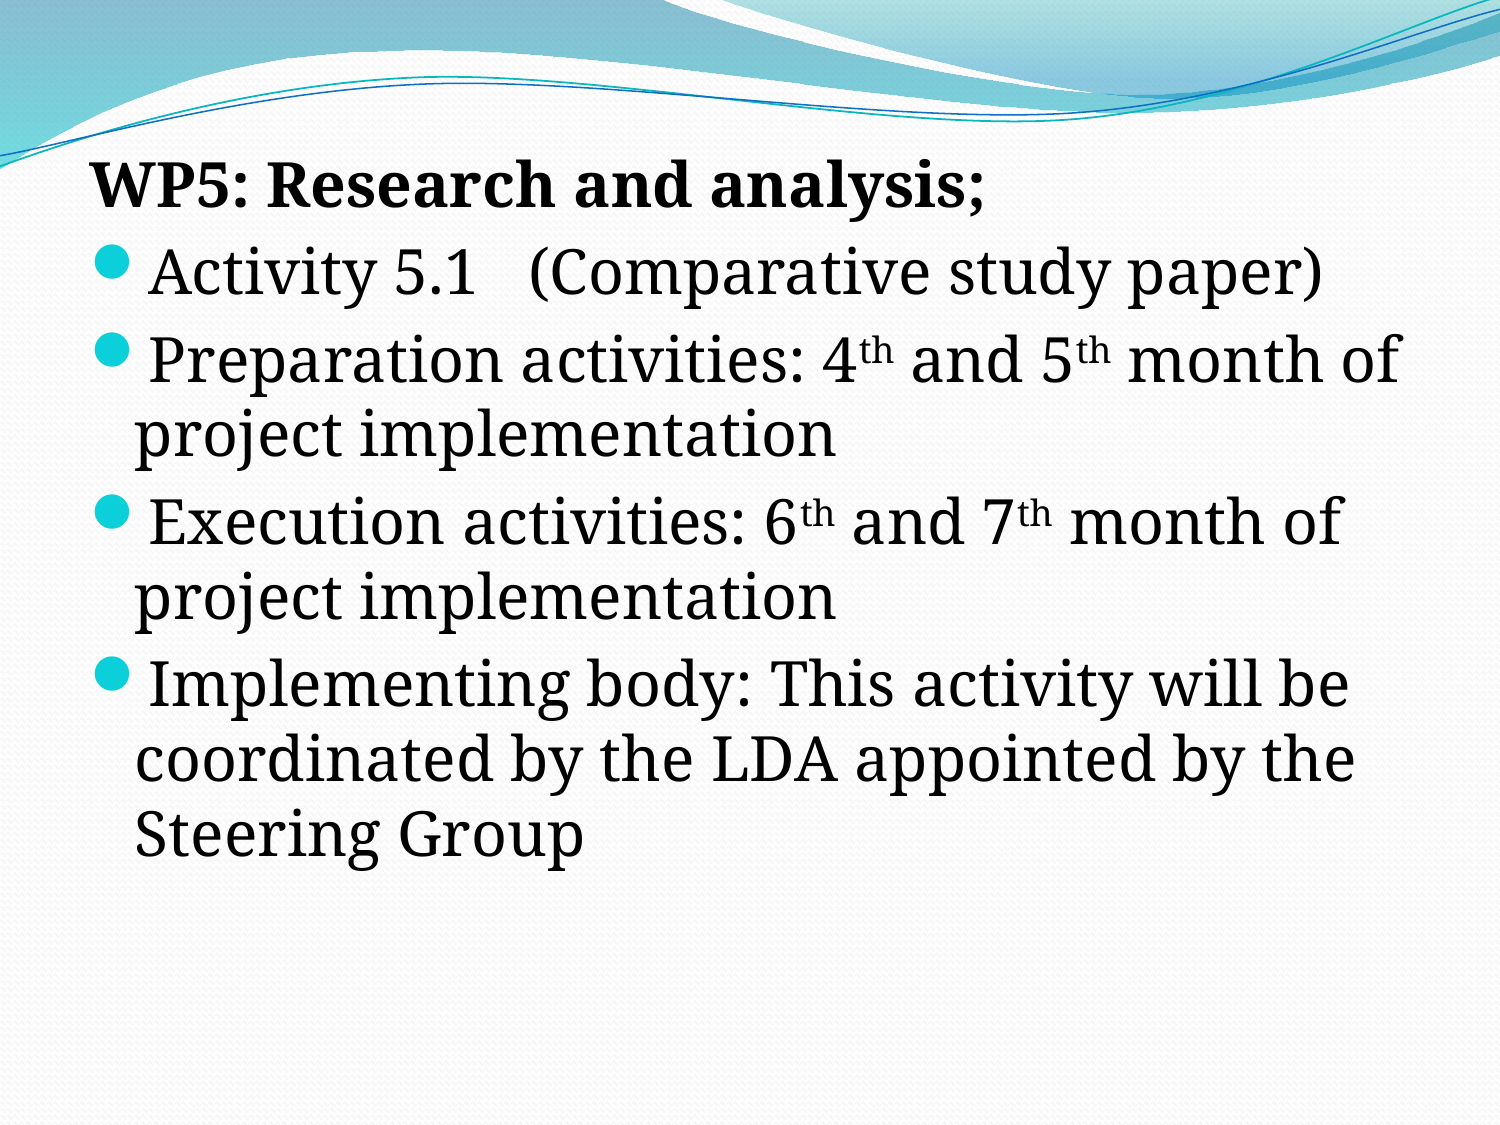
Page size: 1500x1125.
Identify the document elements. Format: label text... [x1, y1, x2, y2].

list WP5: Research and analysis; Activity 5.1 (Comparative study paper) Preparation activities: 4th and 5th month of project implementation Execution activities: 6th and 7th month of project implementation Implementing body: This activity will be coordinated by the LDA appointed by the Steering Group [75, 137, 1425, 1038]
